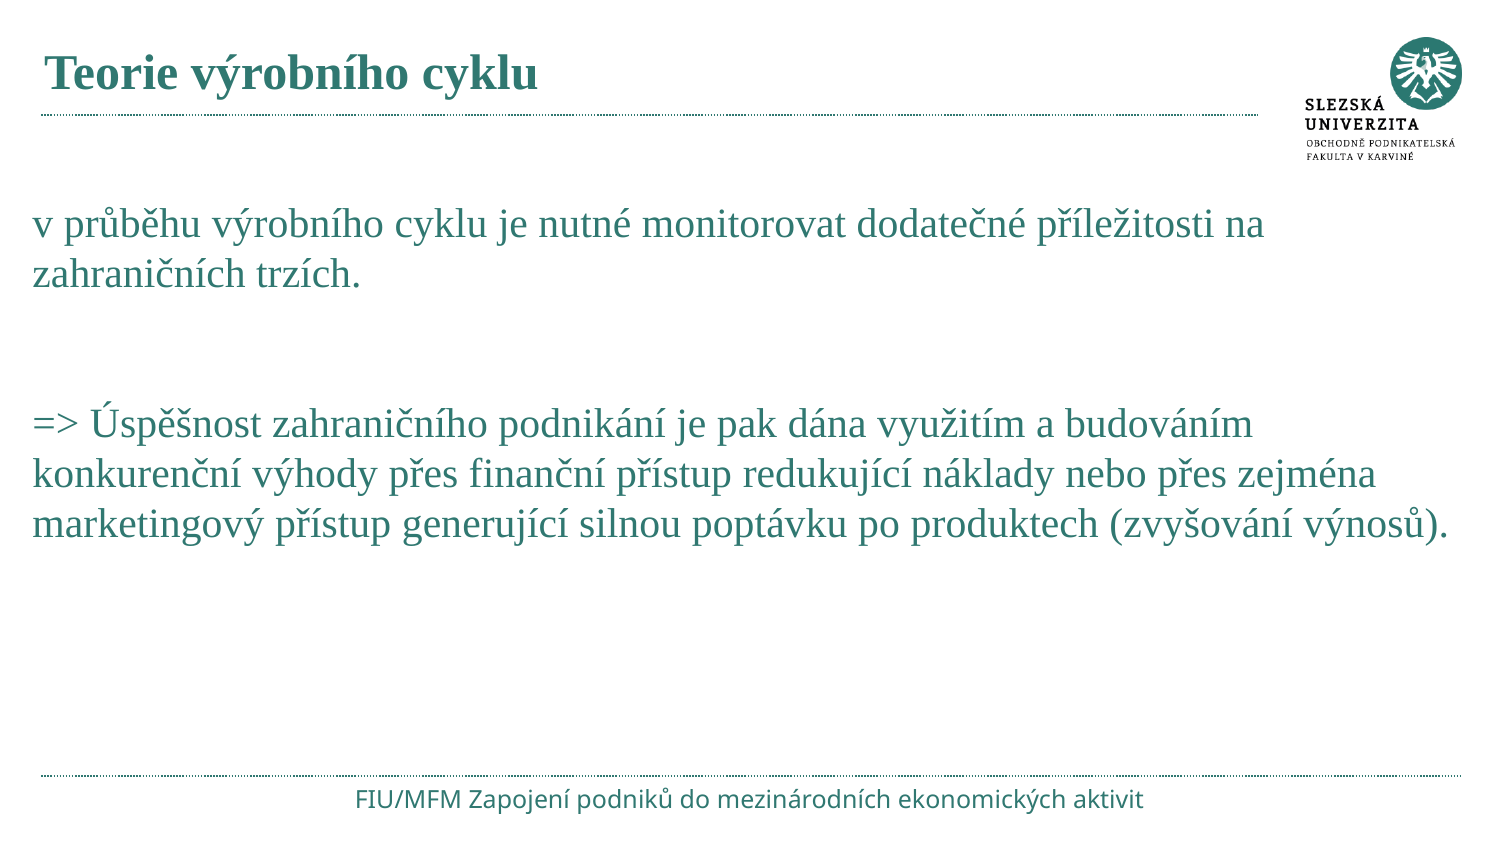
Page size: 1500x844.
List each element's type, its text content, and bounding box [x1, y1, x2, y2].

list v průběhu výrobního cyklu je nutné monitorovat dodatečné příležitosti na zahraničních trzích. => Úspěšnost zahraničního podnikání je pak dána využitím a budováním konkurenční výhody přes finanční přístup redukující náklady nebo přes zejména marketingový přístup generující silnou poptávku po produktech (zvyšování výnosů). [17, 138, 1471, 741]
title Teorie výrobního cyklu [29, 32, 999, 116]
picture [1305, 37, 1462, 138]
text_box FIU/MFM Zapojení podniků do mezinárodních ekonomických aktivit [47, 776, 1453, 824]
